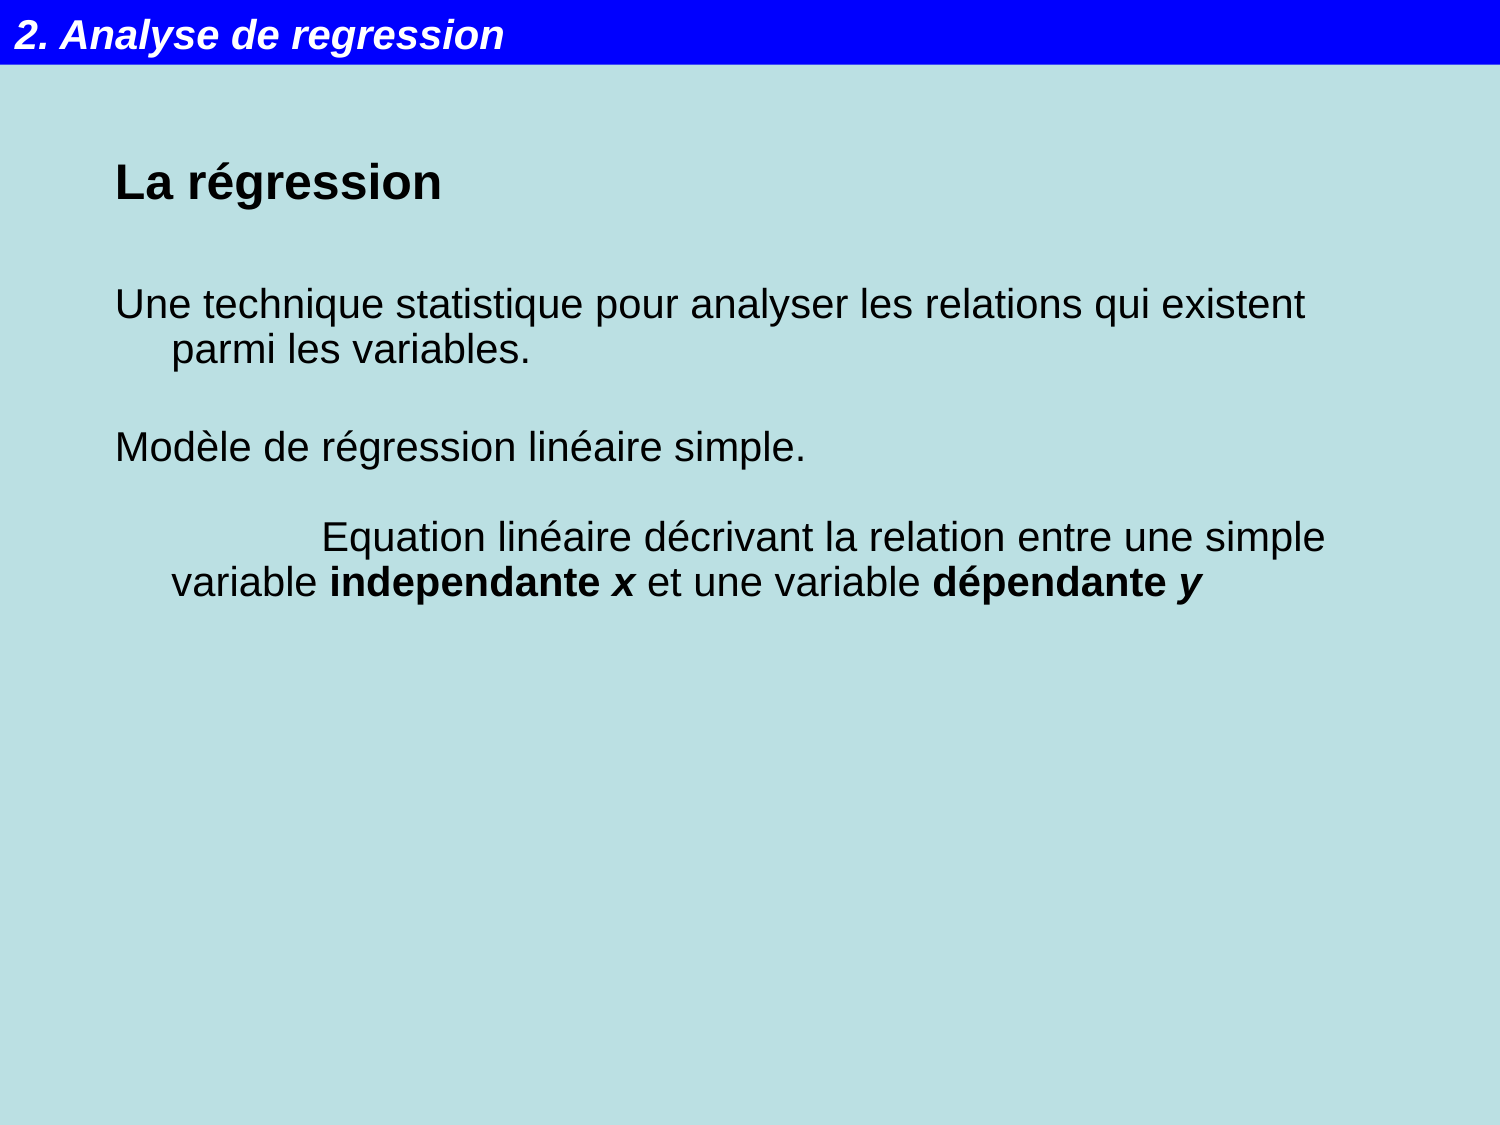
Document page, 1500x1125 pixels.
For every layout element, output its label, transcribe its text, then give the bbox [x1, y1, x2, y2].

text_box 2. Analyse de regression [0, 0, 1500, 65]
list La régression Une technique statistique pour analyser les relations qui existent parmi les variables. Modèle de régression linéaire simple. Equation linéaire décrivant la relation entre une simple variable independante x et une variable dépendante y [100, 148, 1388, 649]
